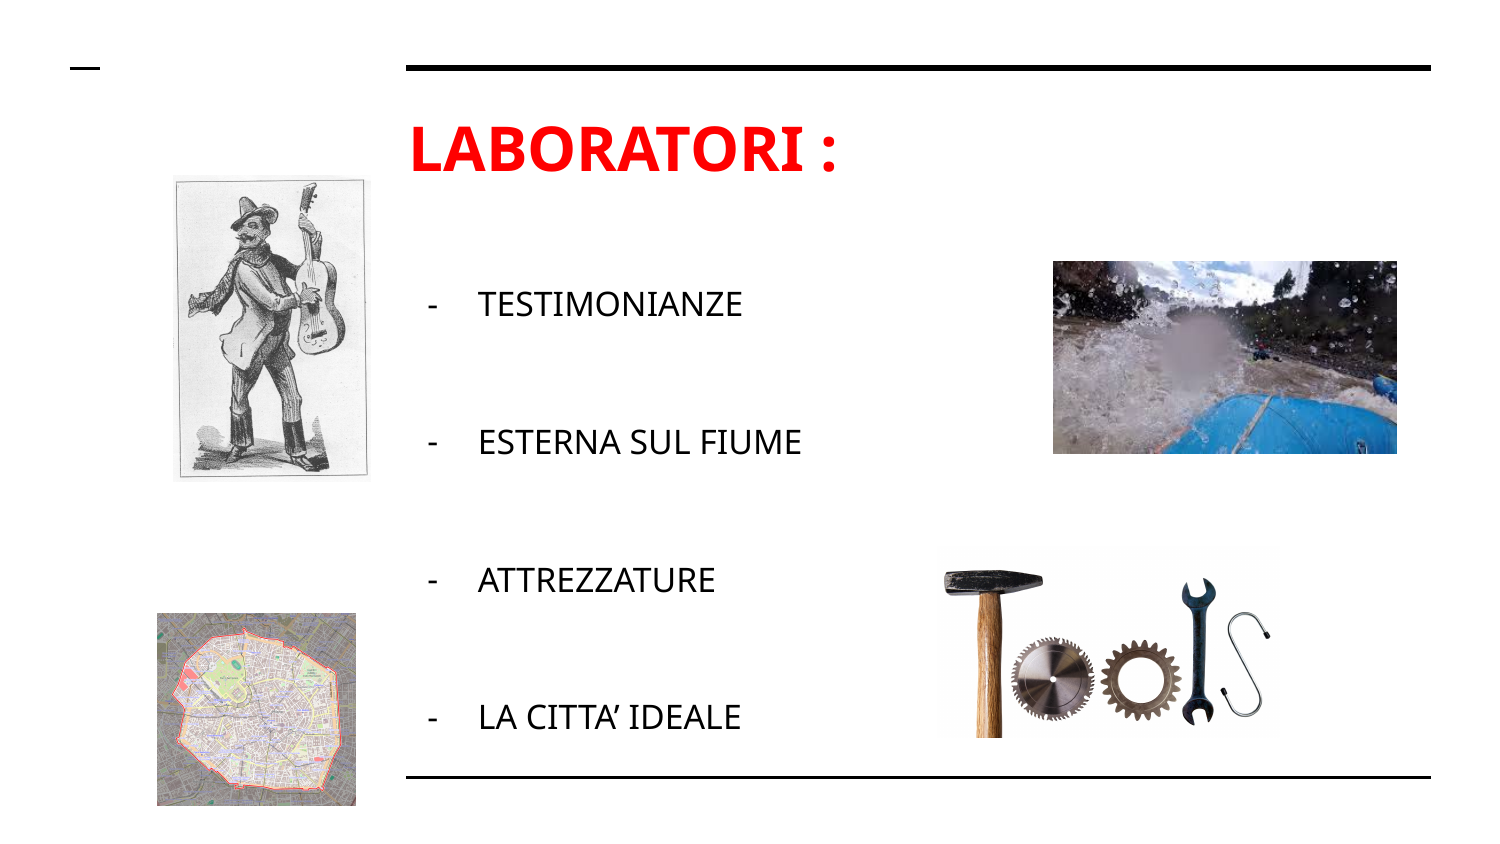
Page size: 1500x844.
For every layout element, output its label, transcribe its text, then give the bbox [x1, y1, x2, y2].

title LABORATORI : [393, 94, 1431, 199]
list TESTIMONIANZE ESTERNA SUL FIUME ATTREZZATURE LA CITTA’ IDEALE [395, 261, 1433, 755]
picture [937, 546, 1281, 738]
picture [172, 175, 371, 482]
picture [157, 613, 356, 806]
picture [1053, 261, 1397, 454]
